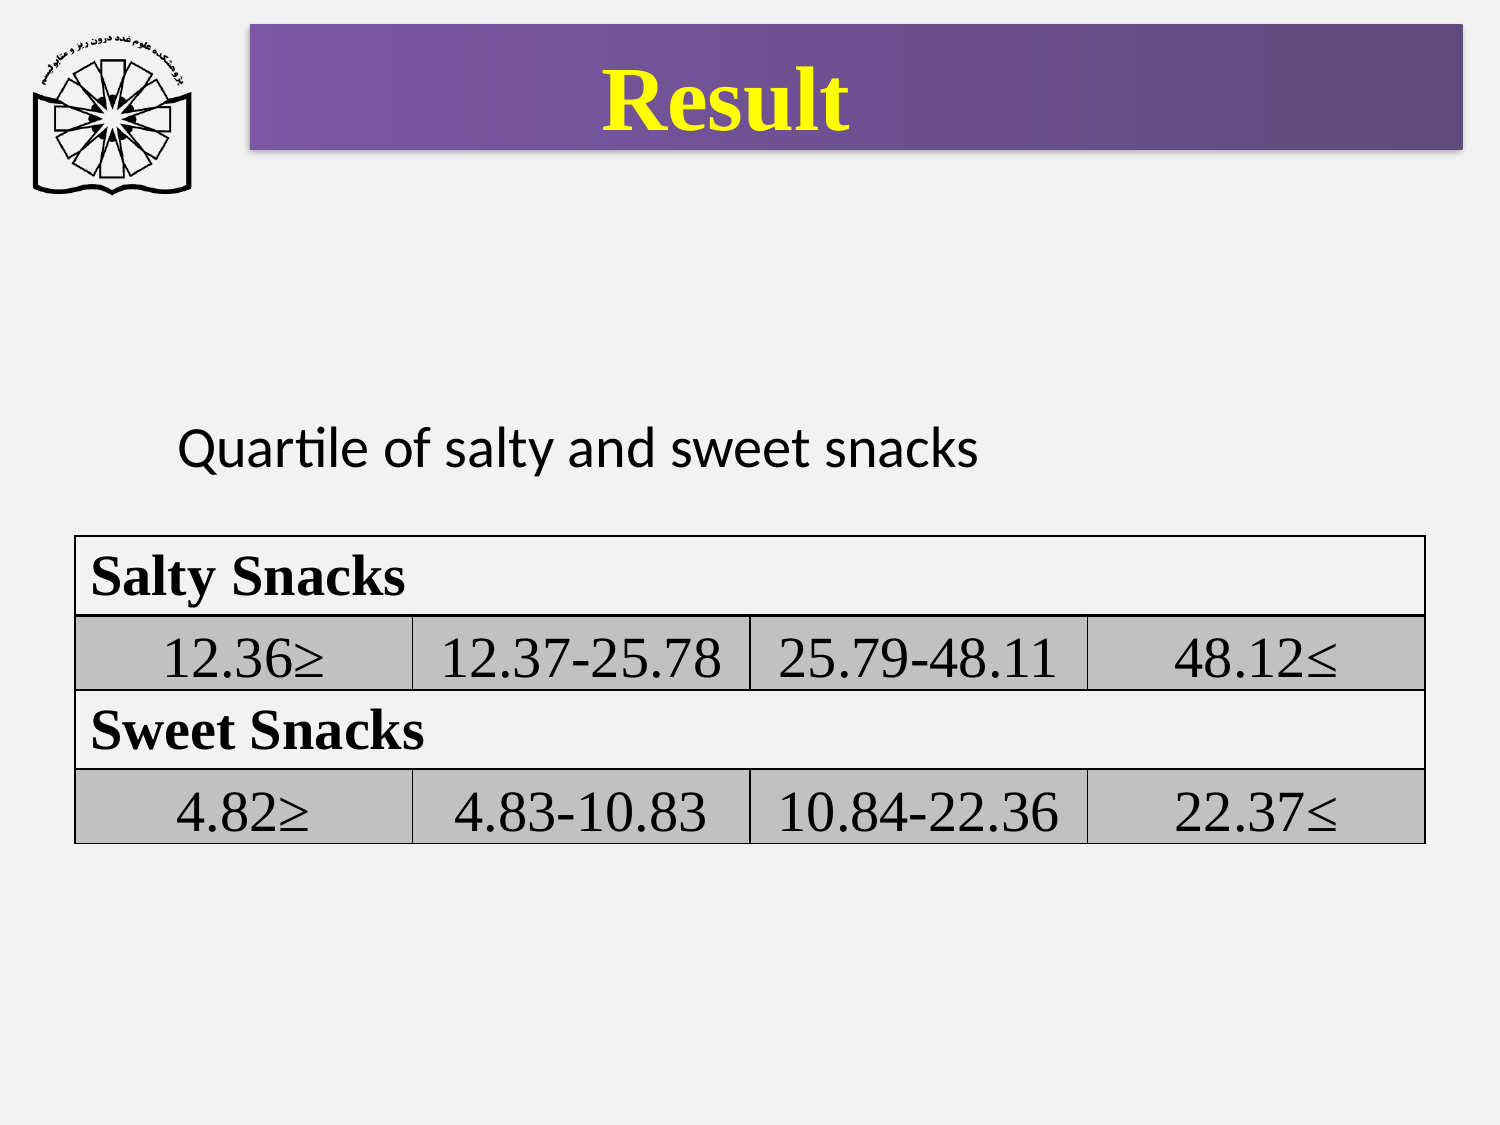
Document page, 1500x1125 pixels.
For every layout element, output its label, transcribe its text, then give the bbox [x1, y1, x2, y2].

table_cell 48.12≤ [1088, 617, 1424, 689]
table_header Salty Snacks [76, 537, 1424, 614]
table_cell 12.36≥ [76, 617, 412, 689]
text_box [249, 24, 1463, 150]
table_cell 10.84-22.36 [751, 770, 1087, 843]
table_cell Sweet Snacks [76, 691, 1424, 768]
table_cell 22.37≤ [1088, 770, 1424, 843]
text_box Quartile of salty and sweet snacks [162, 401, 1263, 487]
text_box Result [204, 37, 1413, 150]
table_cell 4.82≥ [76, 770, 412, 843]
table_cell 12.37-25.78 [413, 617, 749, 689]
picture [24, 31, 201, 201]
table_cell 4.83-10.83 [413, 770, 749, 843]
table_cell 25.79-48.11 [751, 617, 1087, 689]
